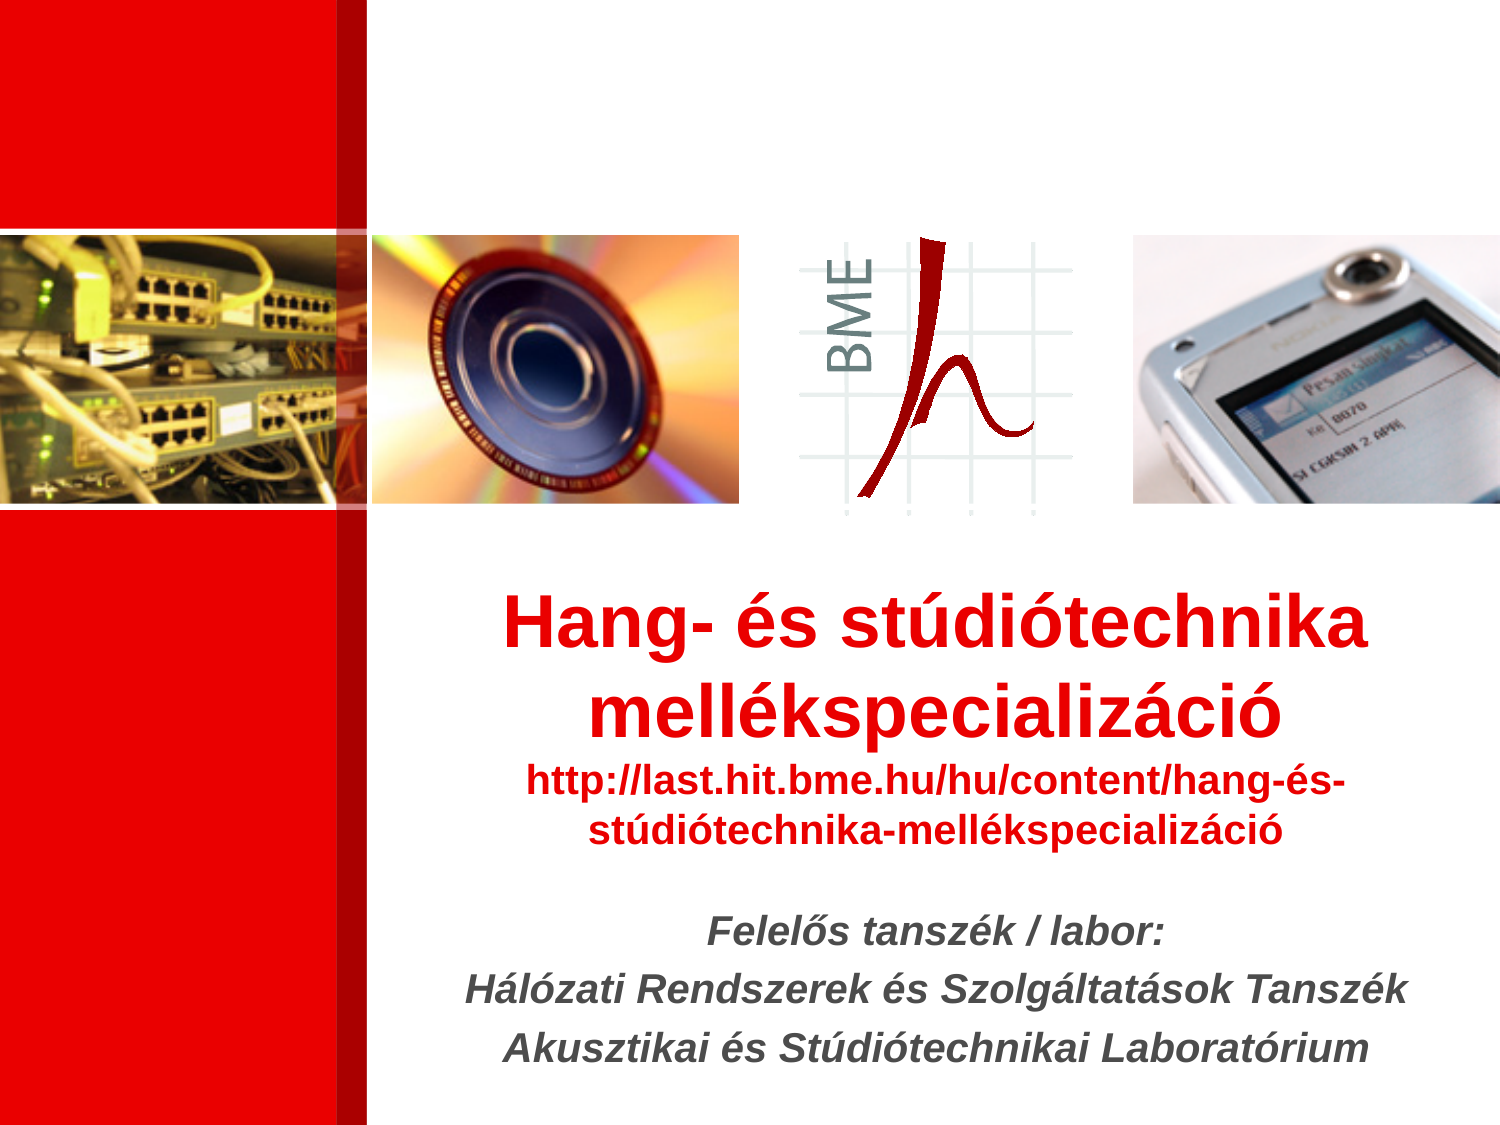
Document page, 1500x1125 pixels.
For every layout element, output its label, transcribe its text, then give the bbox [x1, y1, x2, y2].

title Hang- és stúdiótechnika mellékspecializáció http://last.hit.bme.hu/hu/content/hang-és-stúdiótechnika-mellékspecializáció [372, 579, 1500, 896]
picture [372, 235, 739, 503]
picture [0, 235, 336, 503]
subtitle Felelős tanszék / labor: Hálózati Rendszerek és Szolgáltatások Tanszék Akusztikai és Stúdiótechnikai Laboratórium [372, 896, 1500, 1091]
picture [1133, 235, 1500, 503]
